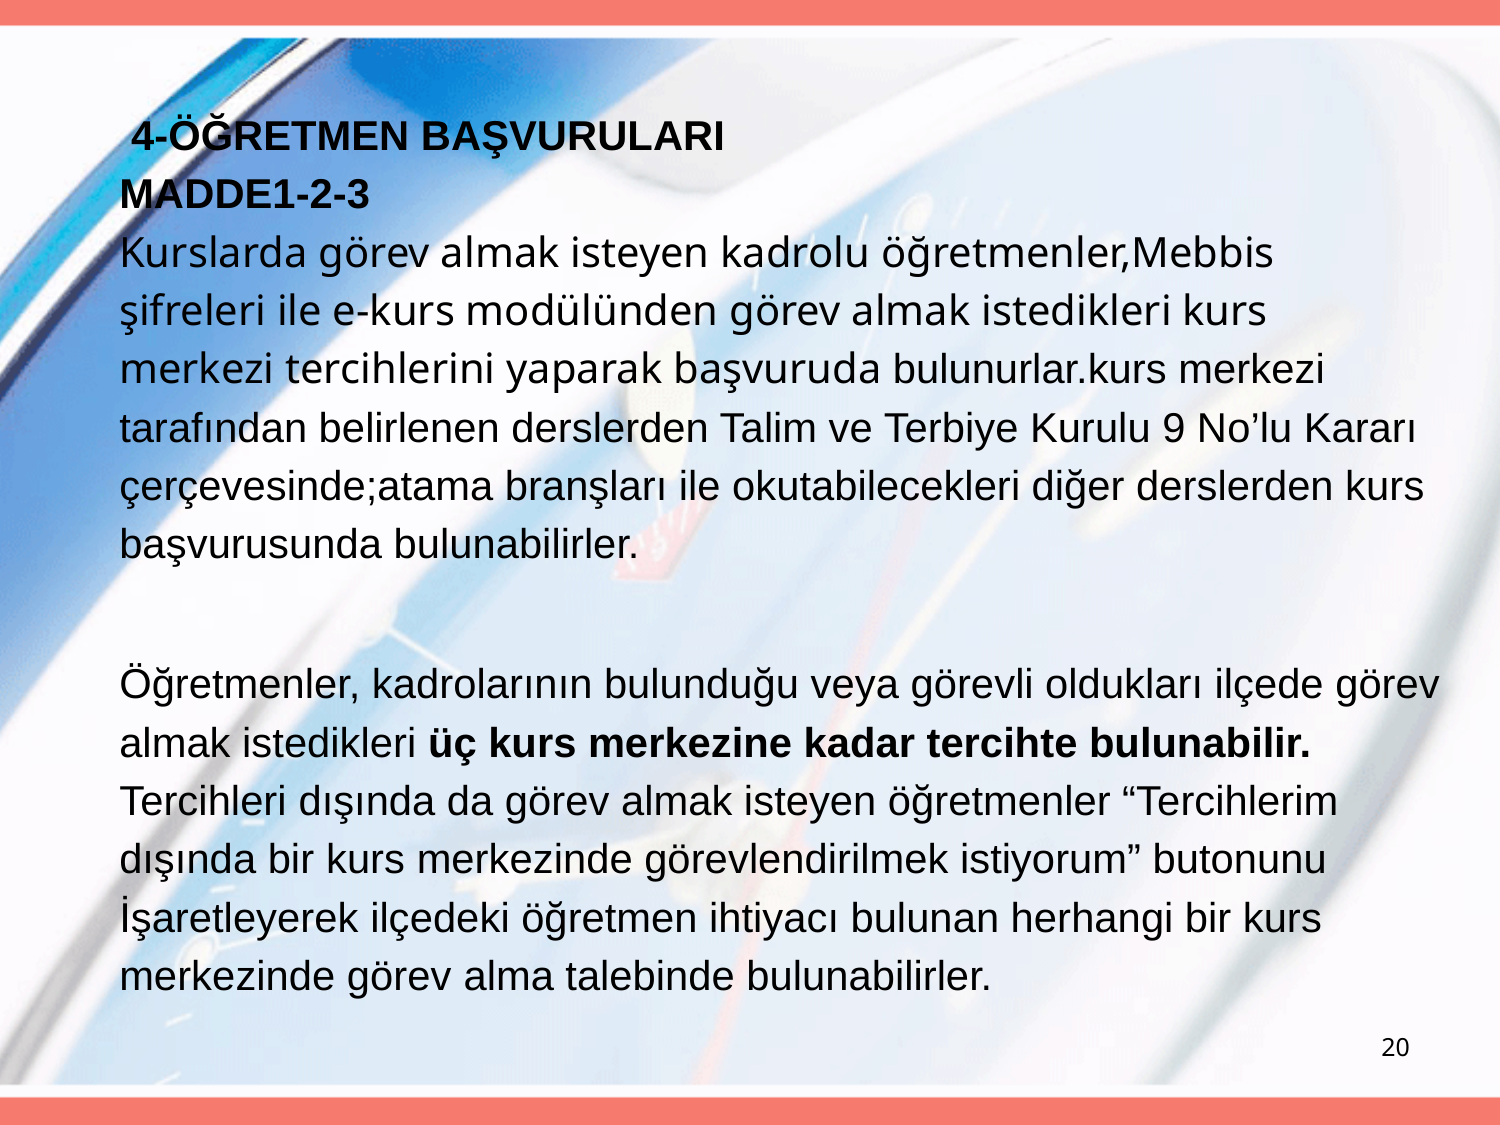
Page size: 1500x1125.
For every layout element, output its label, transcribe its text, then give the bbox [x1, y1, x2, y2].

picture [0, 0, 1500, 1125]
list 4-ÖĞRETMEN BAŞVURULARI MADDE1-2-3 Kurslarda görev almak isteyen kadrolu öğretmenler,Mebbis şifreleri ile e-kurs modülünden görev almak istedikleri kurs merkezi tercihlerini yaparak başvuruda bulunurlar.kurs merkezi tarafından belirlenen derslerden Talim ve Terbiye Kurulu 9 No’lu Kararı çerçevesinde;atama branşları ile okutabilecekleri diğer derslerden kurs başvurusunda bulunabilirler. Öğretmenler, kadrolarının bulunduğu veya görevli oldukları ilçede görev almak istedikleri üç kurs merkezine kadar tercihte bulunabilir. Tercihleri dışında da görev almak isteyen öğretmenler “Tercihlerim dışında bir kurs merkezinde görevlendirilmek istiyorum” butonunu İşaretleyerek ilçedeki öğretmen ihtiyacı bulunan herhangi bir kurs merkezinde görev alma talebinde bulunabilirler. [29, 42, 1471, 1071]
slide_number 20 [1074, 1024, 1426, 1088]
